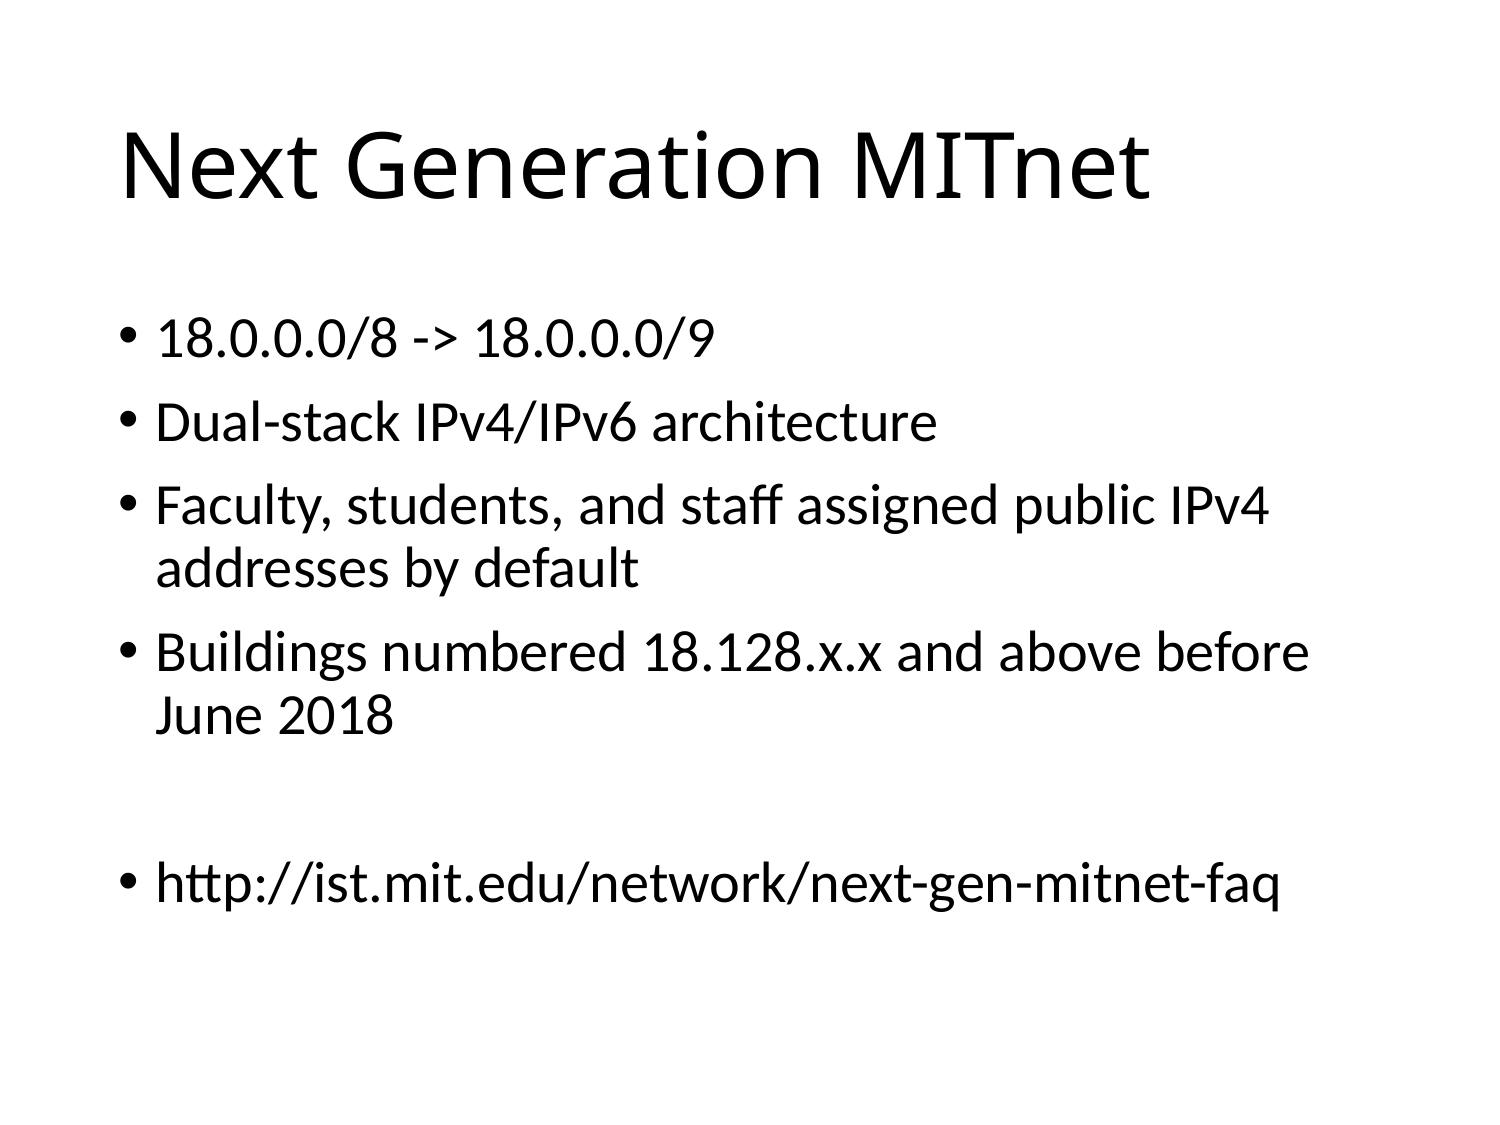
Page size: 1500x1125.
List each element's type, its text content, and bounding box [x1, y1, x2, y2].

title Next Generation MITnet [103, 59, 1397, 278]
list 18.0.0.0/8 -> 18.0.0.0/9 Dual-stack IPv4/IPv6 architecture Faculty, students, and staff assigned public IPv4 addresses by default Buildings numbered 18.128.x.x and above before June 2018 http://ist.mit.edu/network/next-gen-mitnet-faq [103, 299, 1397, 1014]
